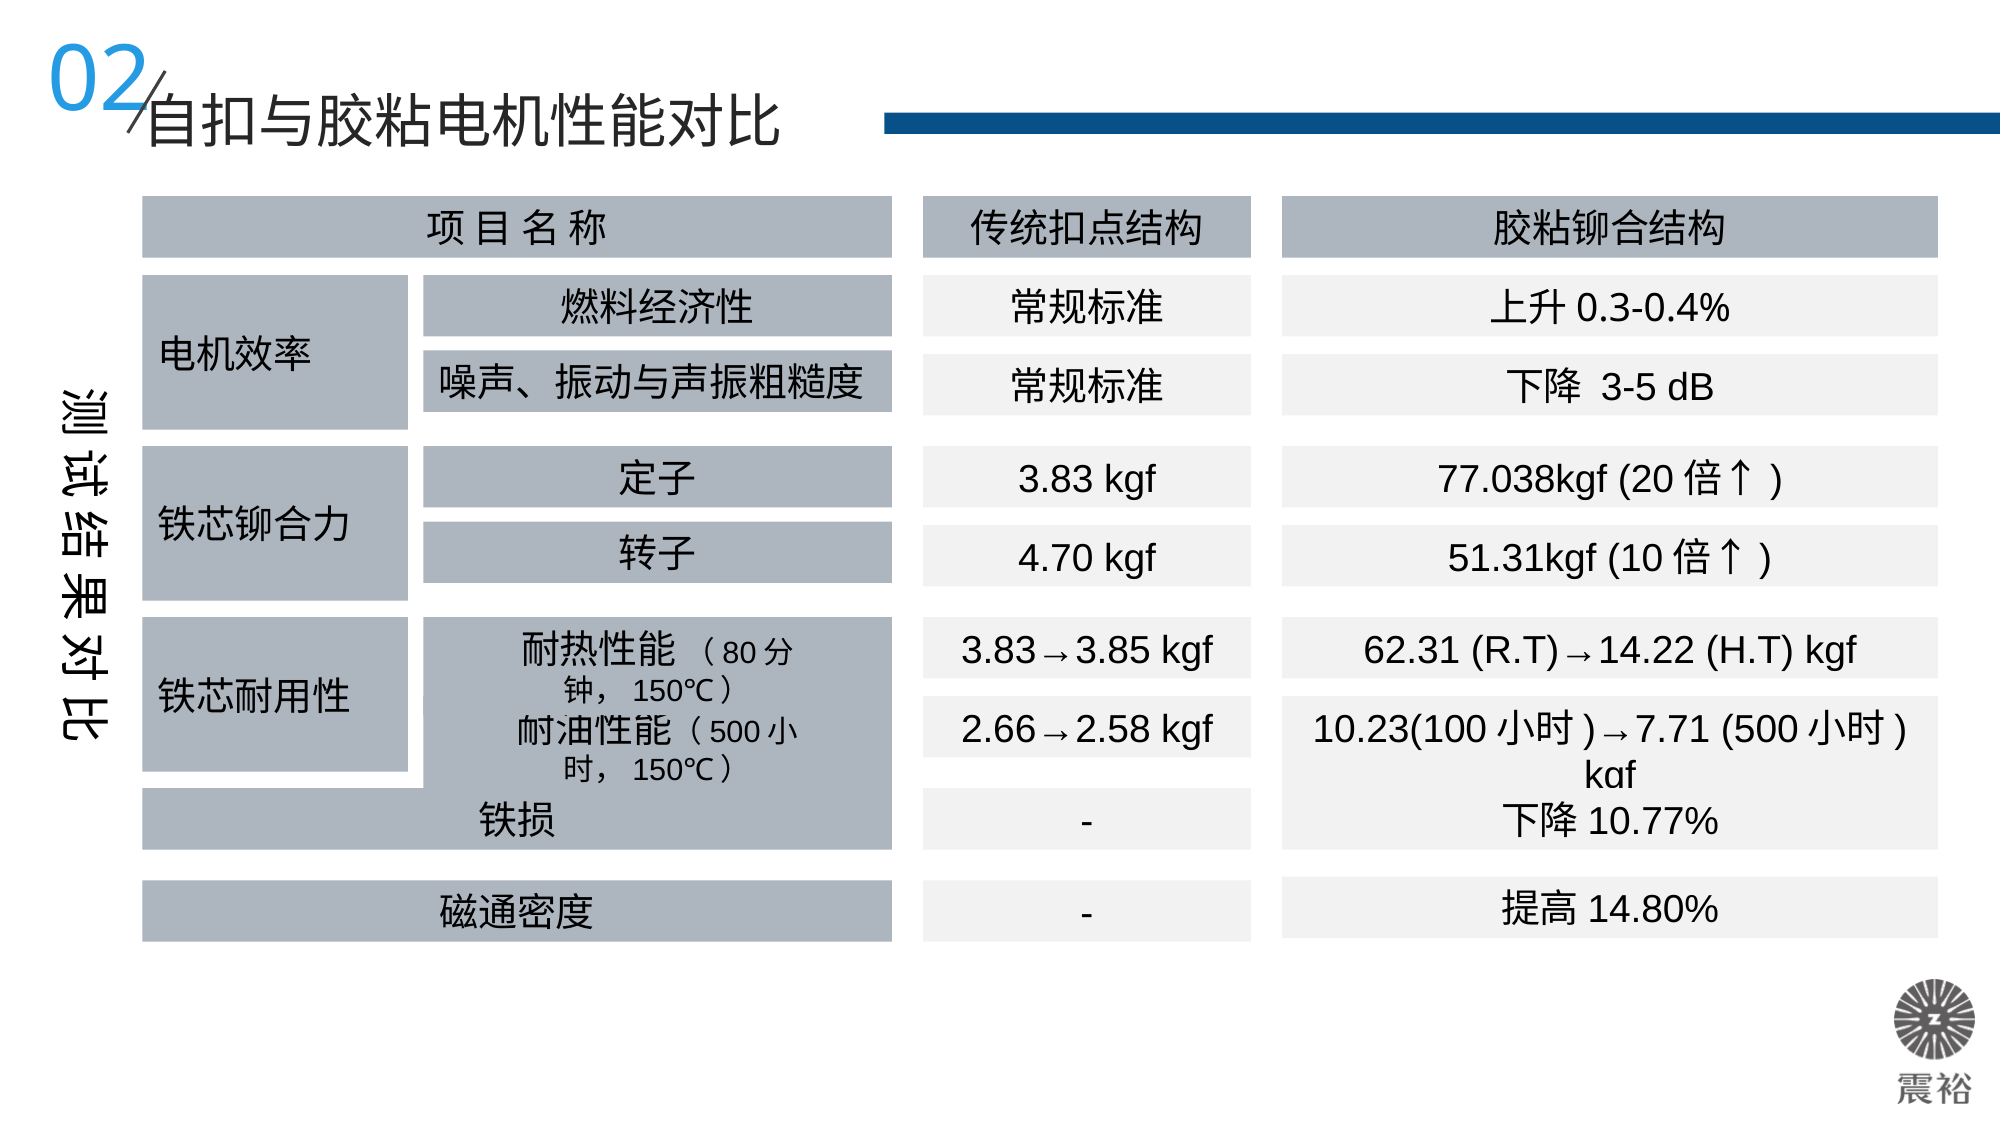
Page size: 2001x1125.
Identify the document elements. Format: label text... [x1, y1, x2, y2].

text_box 自扣与胶粘电机性能对比 [127, 77, 854, 162]
picture [1894, 979, 1975, 1104]
text_box 测 试 结 果 对 比 [33, 203, 125, 929]
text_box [23, 10, 177, 133]
text_box [883, 112, 2000, 135]
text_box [142, 196, 1938, 943]
